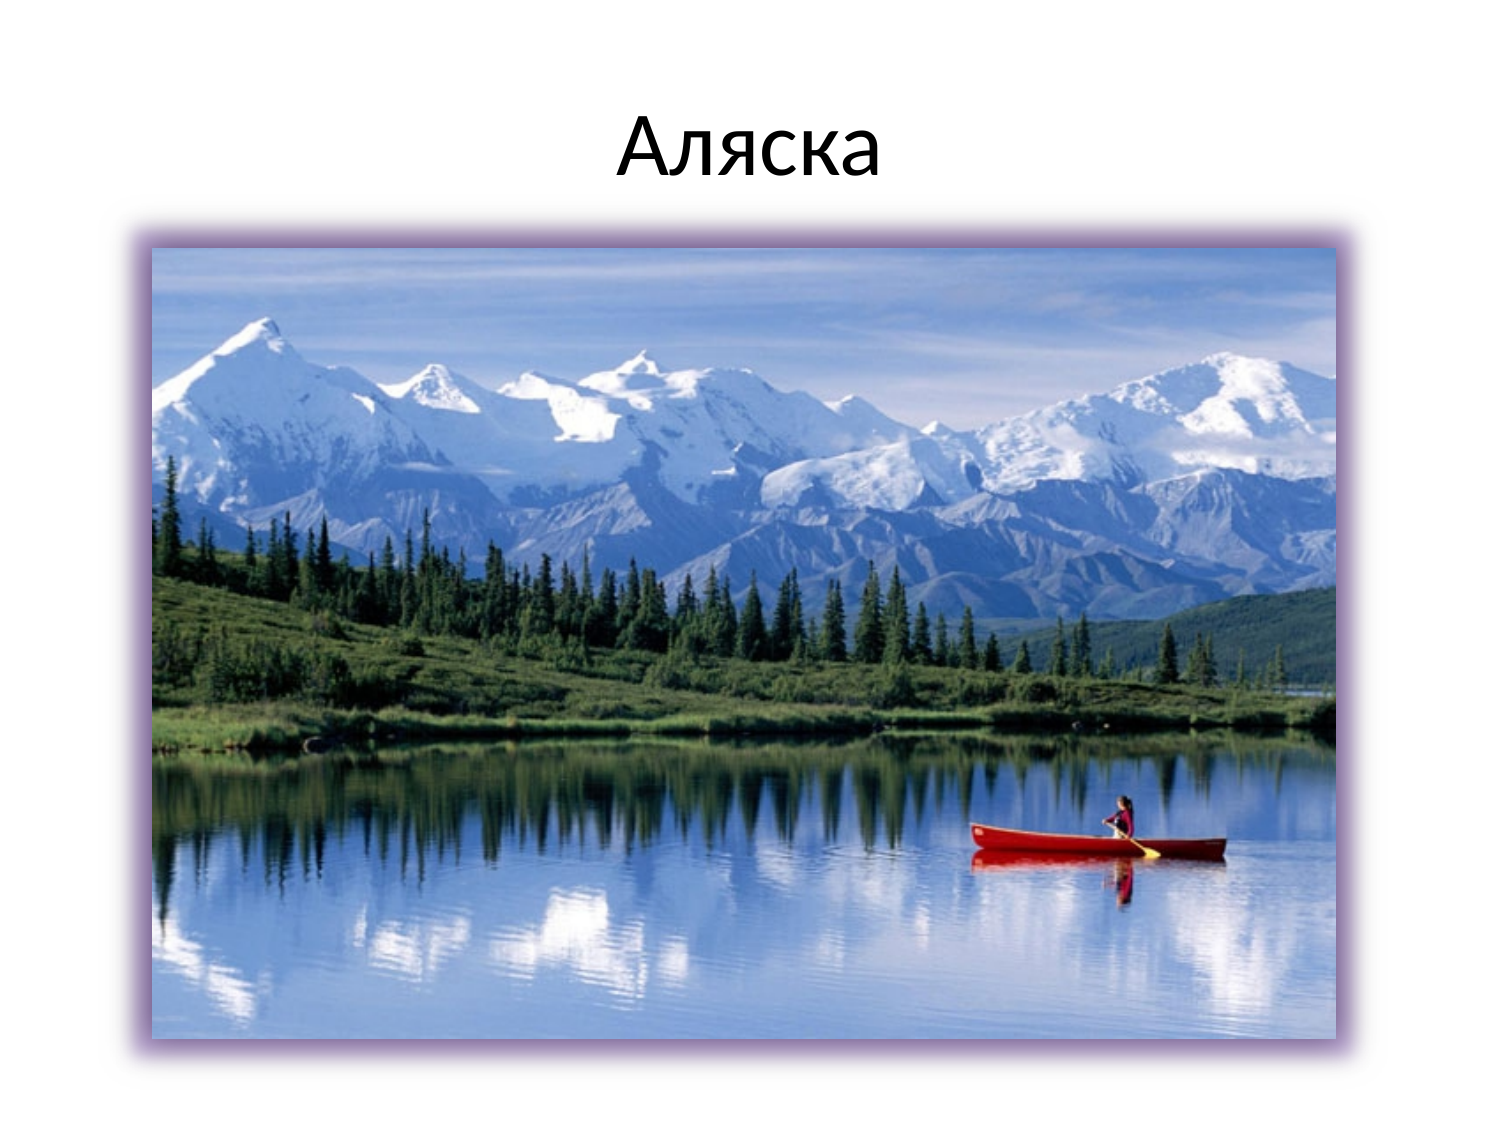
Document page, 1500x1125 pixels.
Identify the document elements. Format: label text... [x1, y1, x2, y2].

picture [152, 248, 1337, 1039]
title Аляска [75, 45, 1425, 233]
